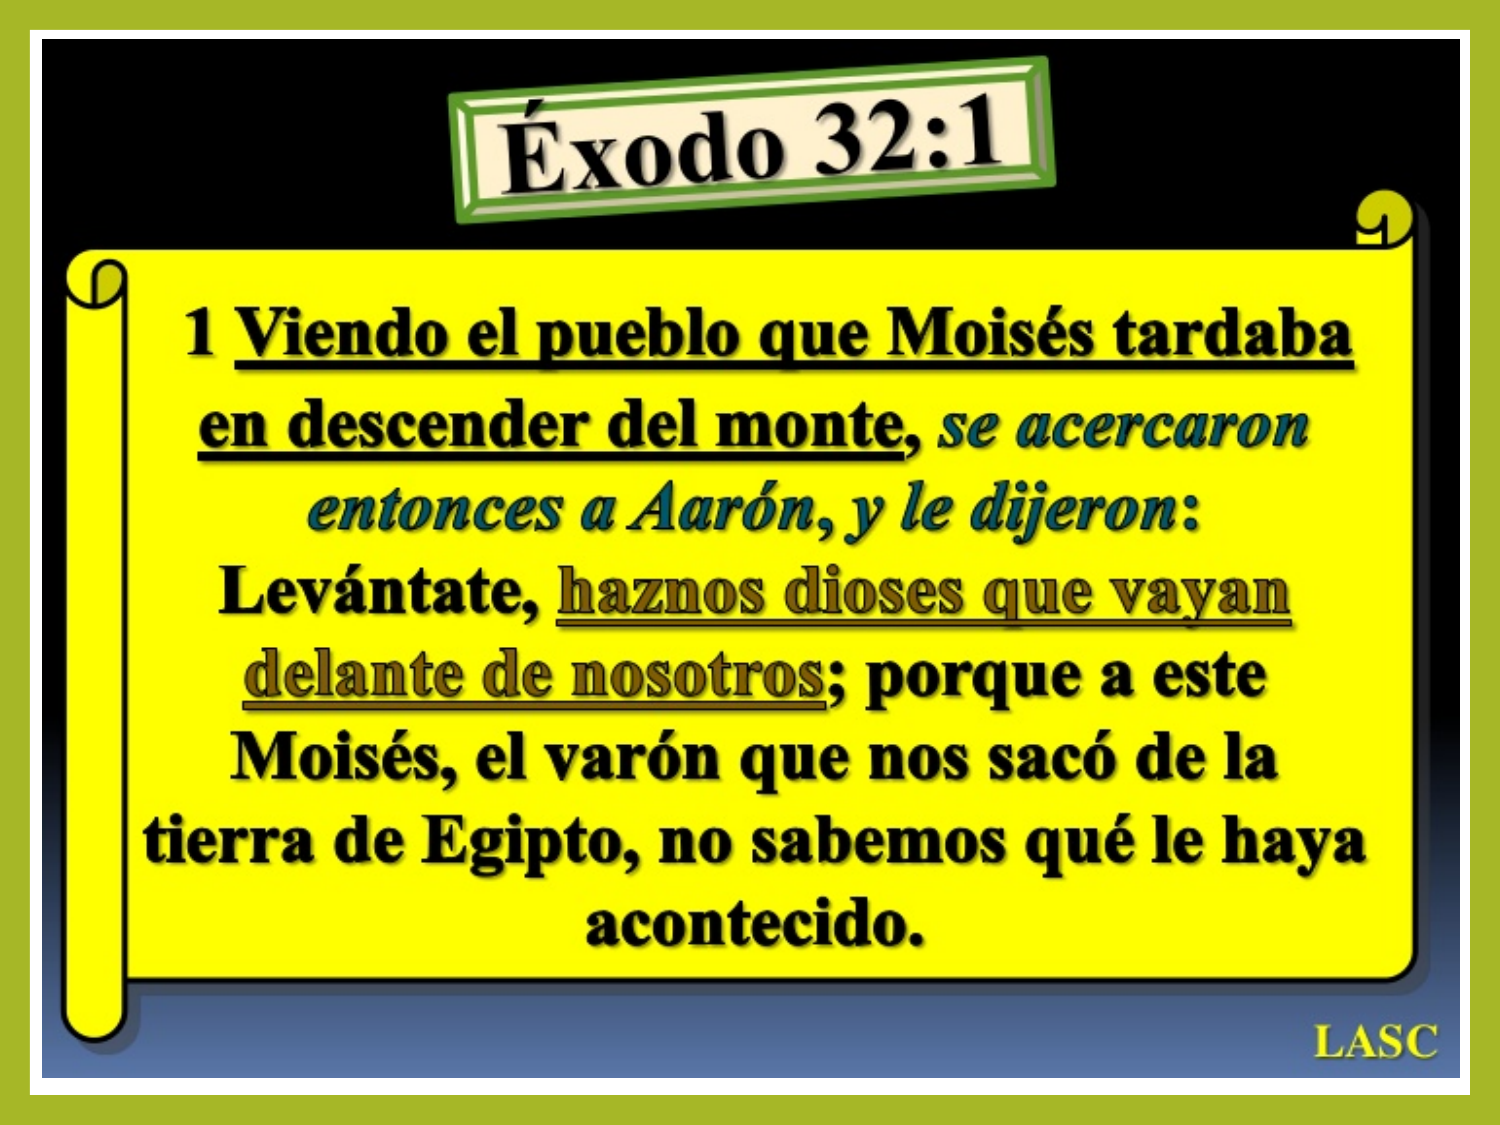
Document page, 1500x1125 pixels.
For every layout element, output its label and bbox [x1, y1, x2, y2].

list [41, 39, 1461, 1078]
